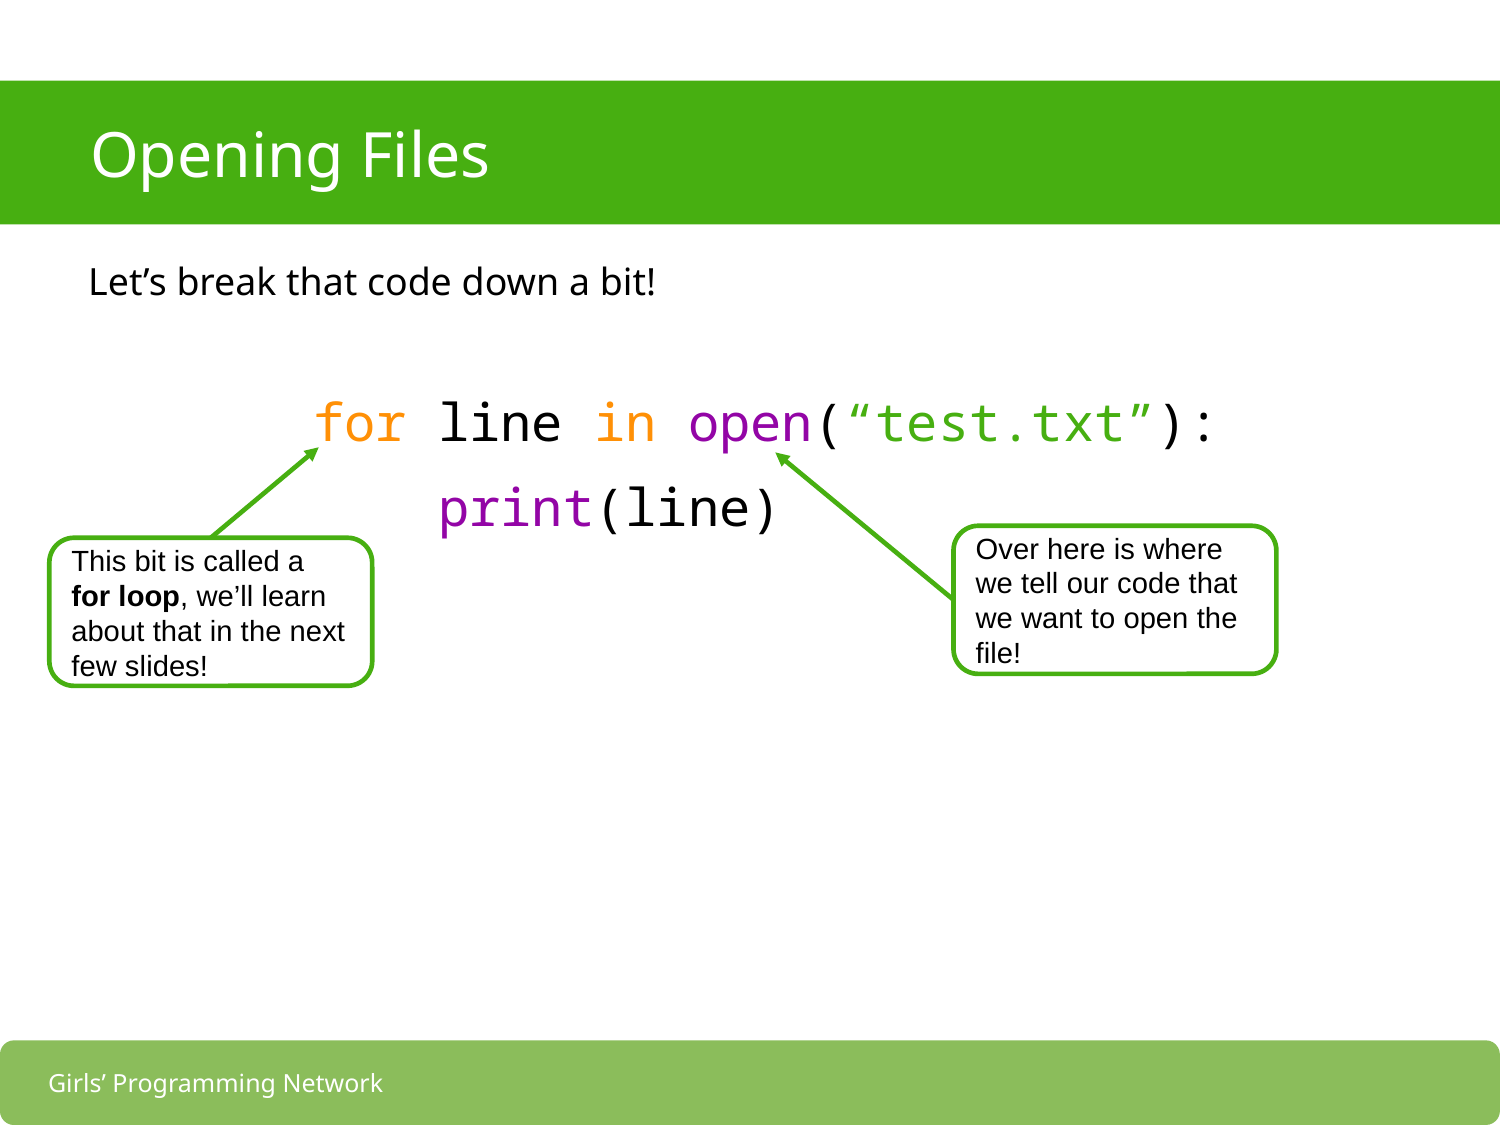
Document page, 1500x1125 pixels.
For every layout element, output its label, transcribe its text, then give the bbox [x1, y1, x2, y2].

text_box Over here is where we tell our code that we want to open the file! [953, 525, 1277, 674]
text_box This bit is called a for loop, we’ll learn about that in the next few slides! [49, 537, 373, 686]
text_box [775, 452, 954, 600]
list Let’s break that code down a bit! for line in open(“test.txt”): print(line) [73, 236, 1423, 1027]
title Opening Files [75, 80, 1425, 225]
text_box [210, 447, 319, 539]
